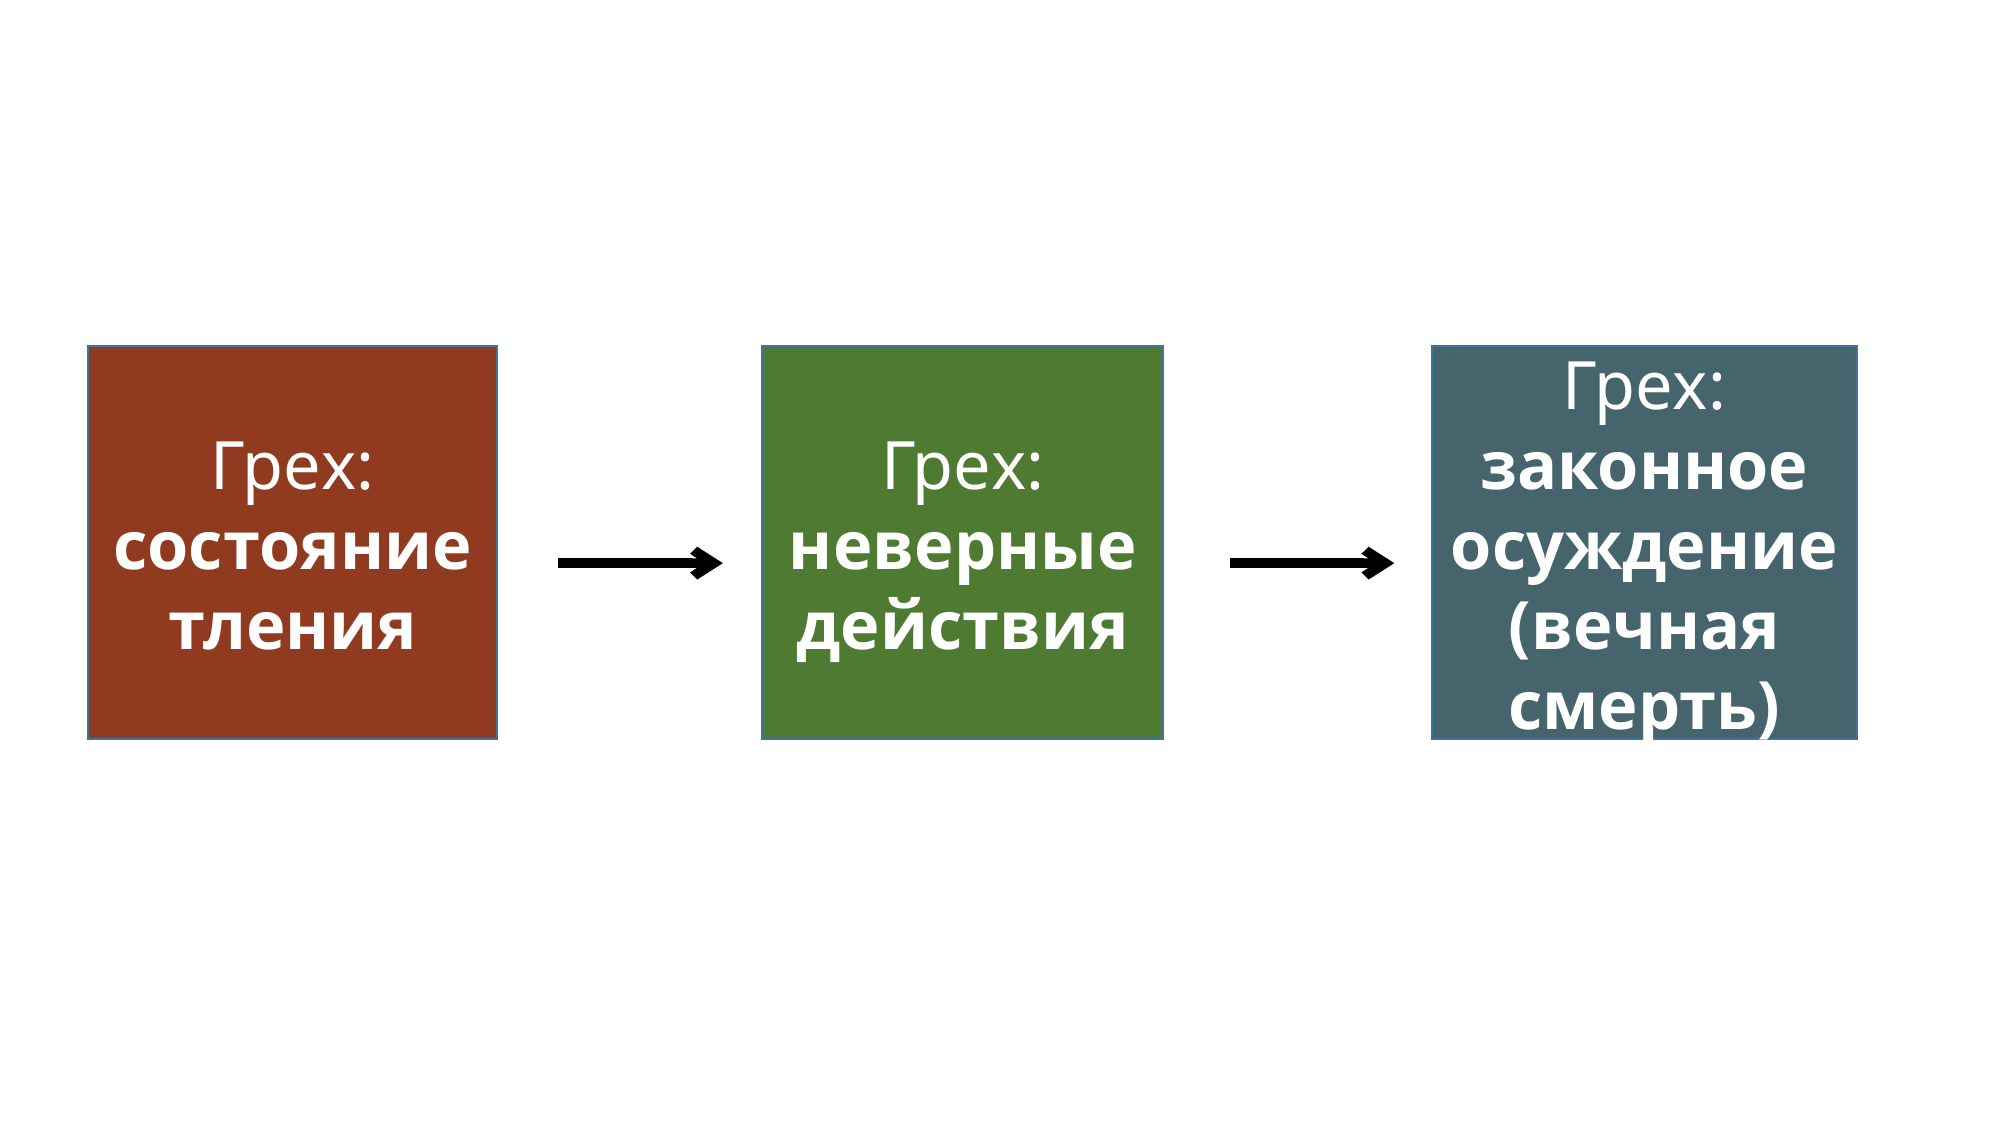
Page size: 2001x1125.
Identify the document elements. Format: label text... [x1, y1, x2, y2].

text_box Грех: состояние тления [87, 345, 498, 740]
text_box Грех: законное осуждение (вечная смерть) [1431, 345, 1858, 740]
text_box Грех: неверные действия [761, 345, 1164, 740]
